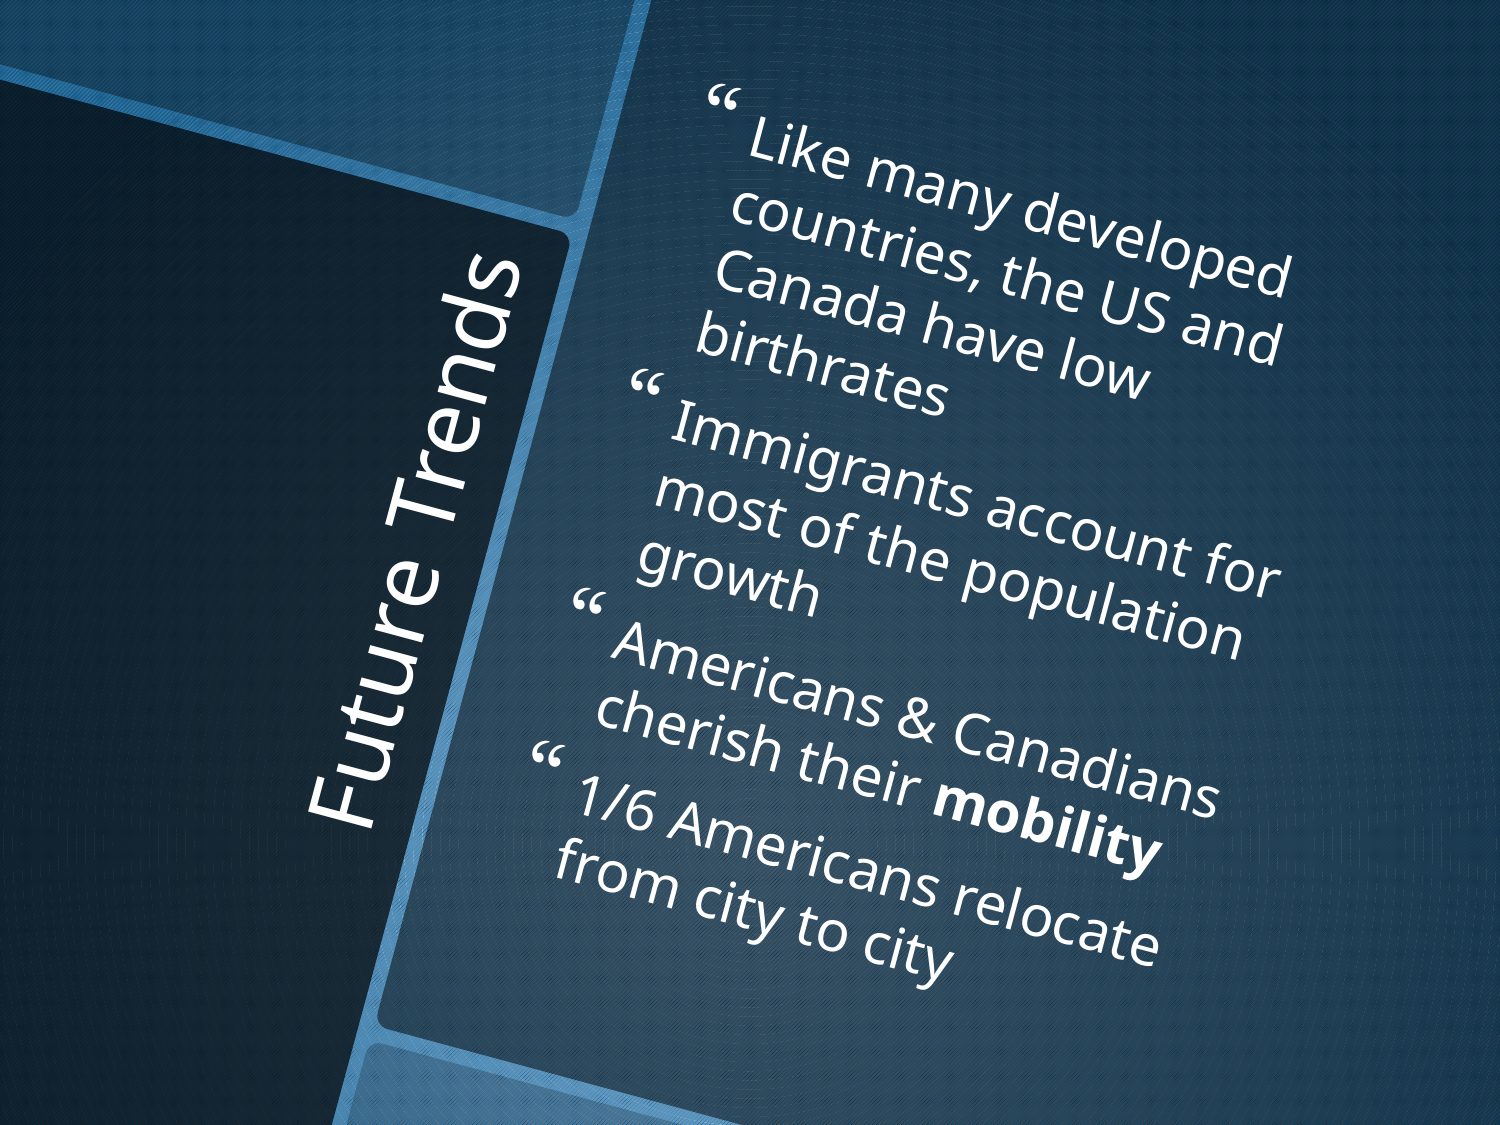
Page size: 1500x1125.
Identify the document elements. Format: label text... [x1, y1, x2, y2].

title Future Trends [69, 181, 554, 1056]
list Like many developed countries, the US and Canada have low birthrates Immigrants account for most of the population growth Americans & Canadians cherish their mobility 1/6 Americans relocate from city to city [475, 72, 1430, 1076]
